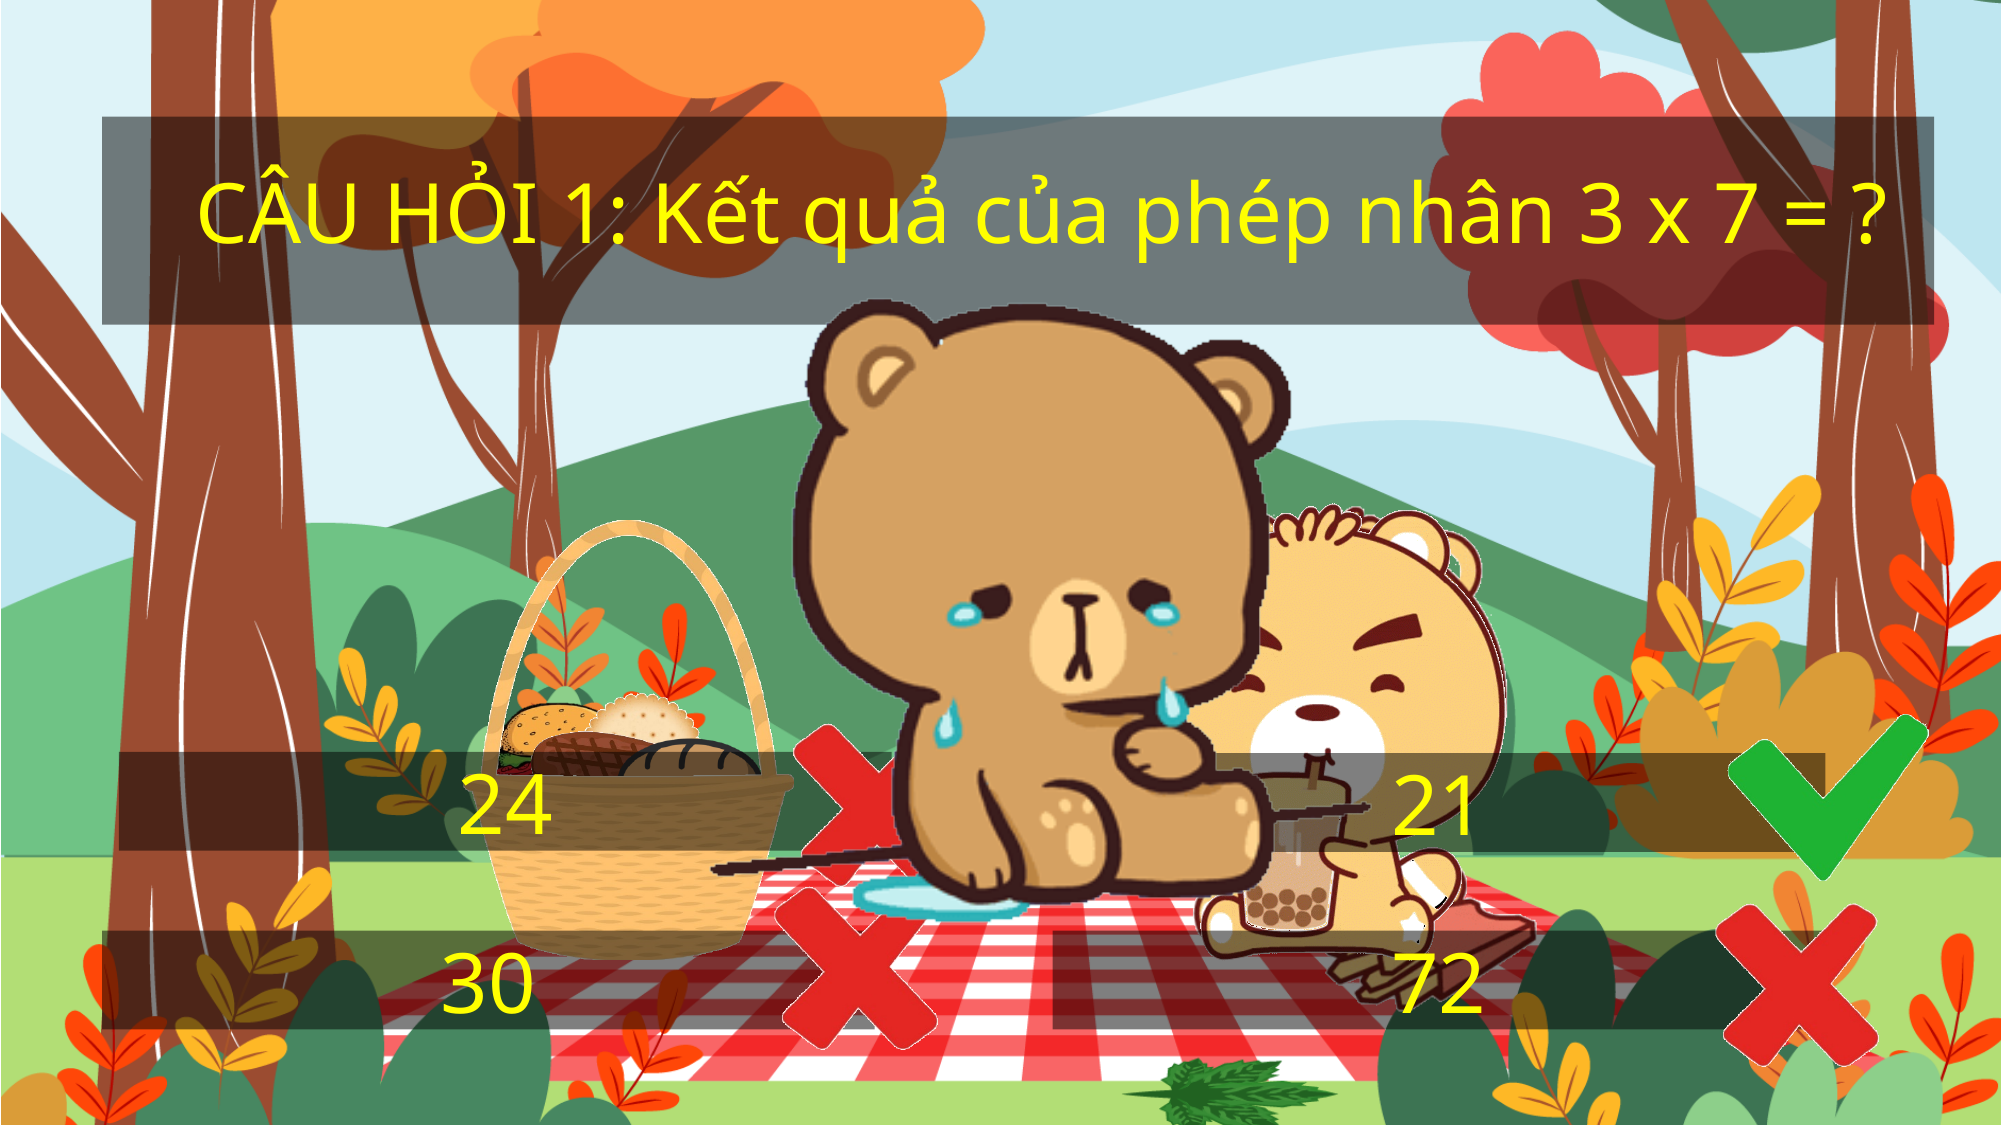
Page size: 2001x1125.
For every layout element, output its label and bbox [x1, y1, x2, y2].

picture [0, 0, 2001, 1125]
text_box [1069, 485, 1565, 978]
picture [1708, 702, 1935, 1074]
text_box [4, 463, 2000, 1125]
